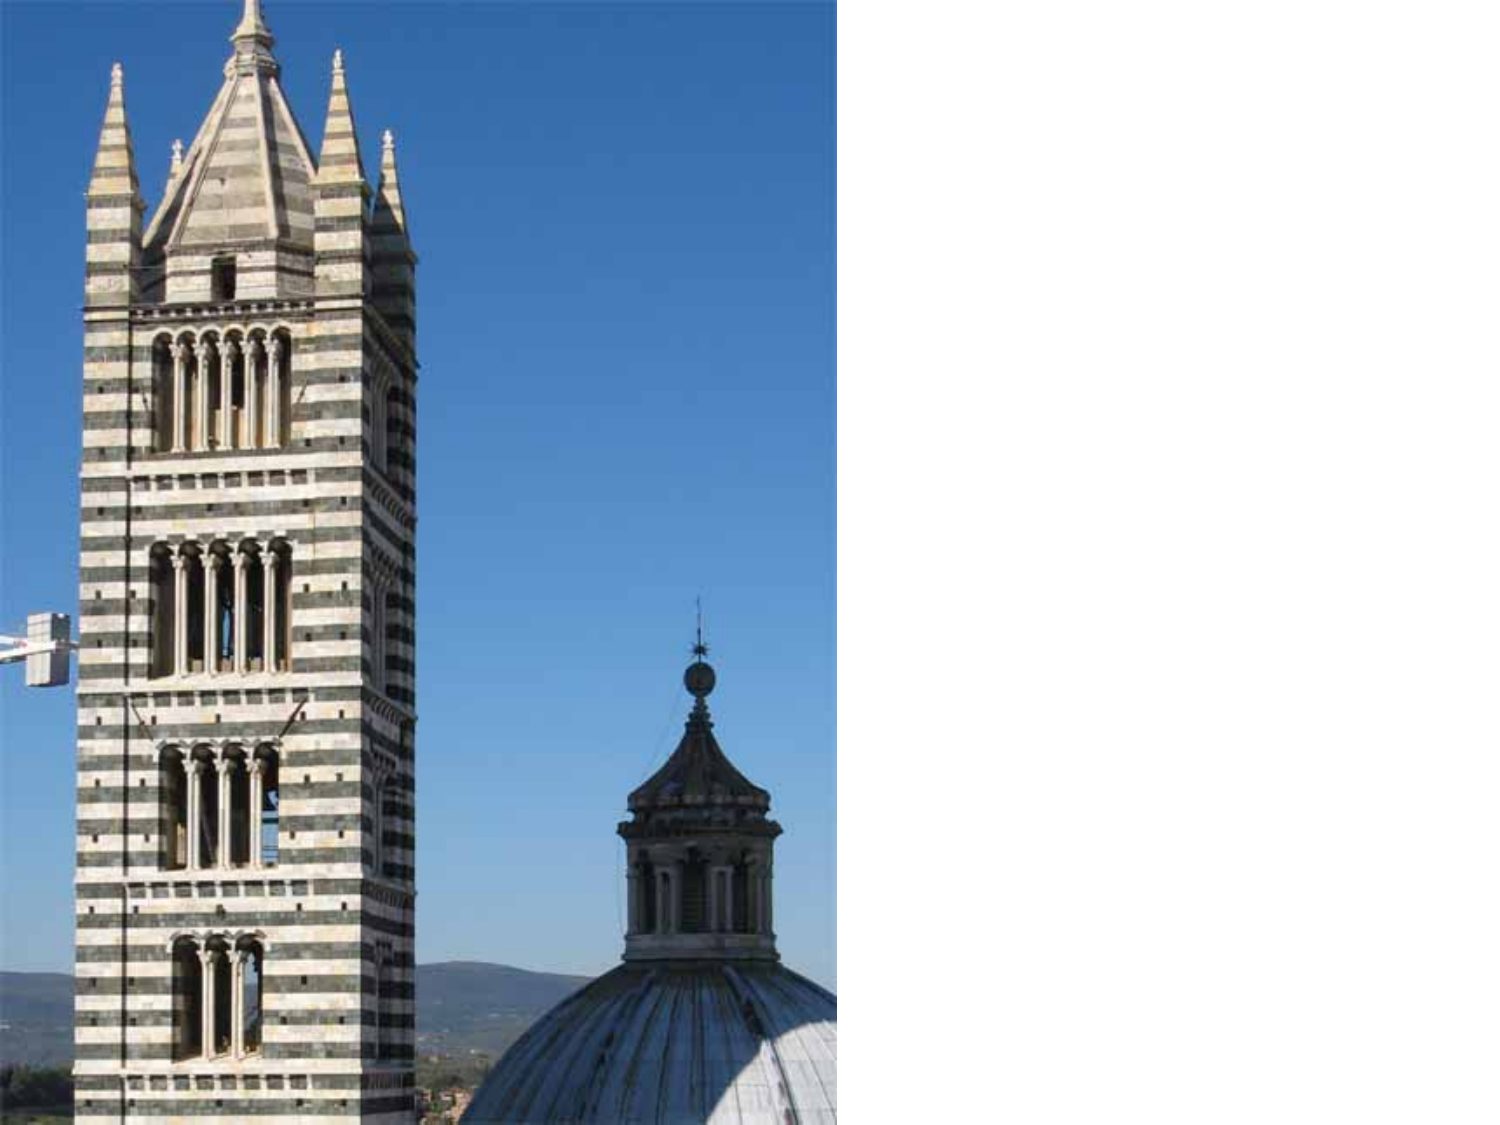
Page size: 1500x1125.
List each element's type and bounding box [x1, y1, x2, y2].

list [0, 0, 837, 1125]
